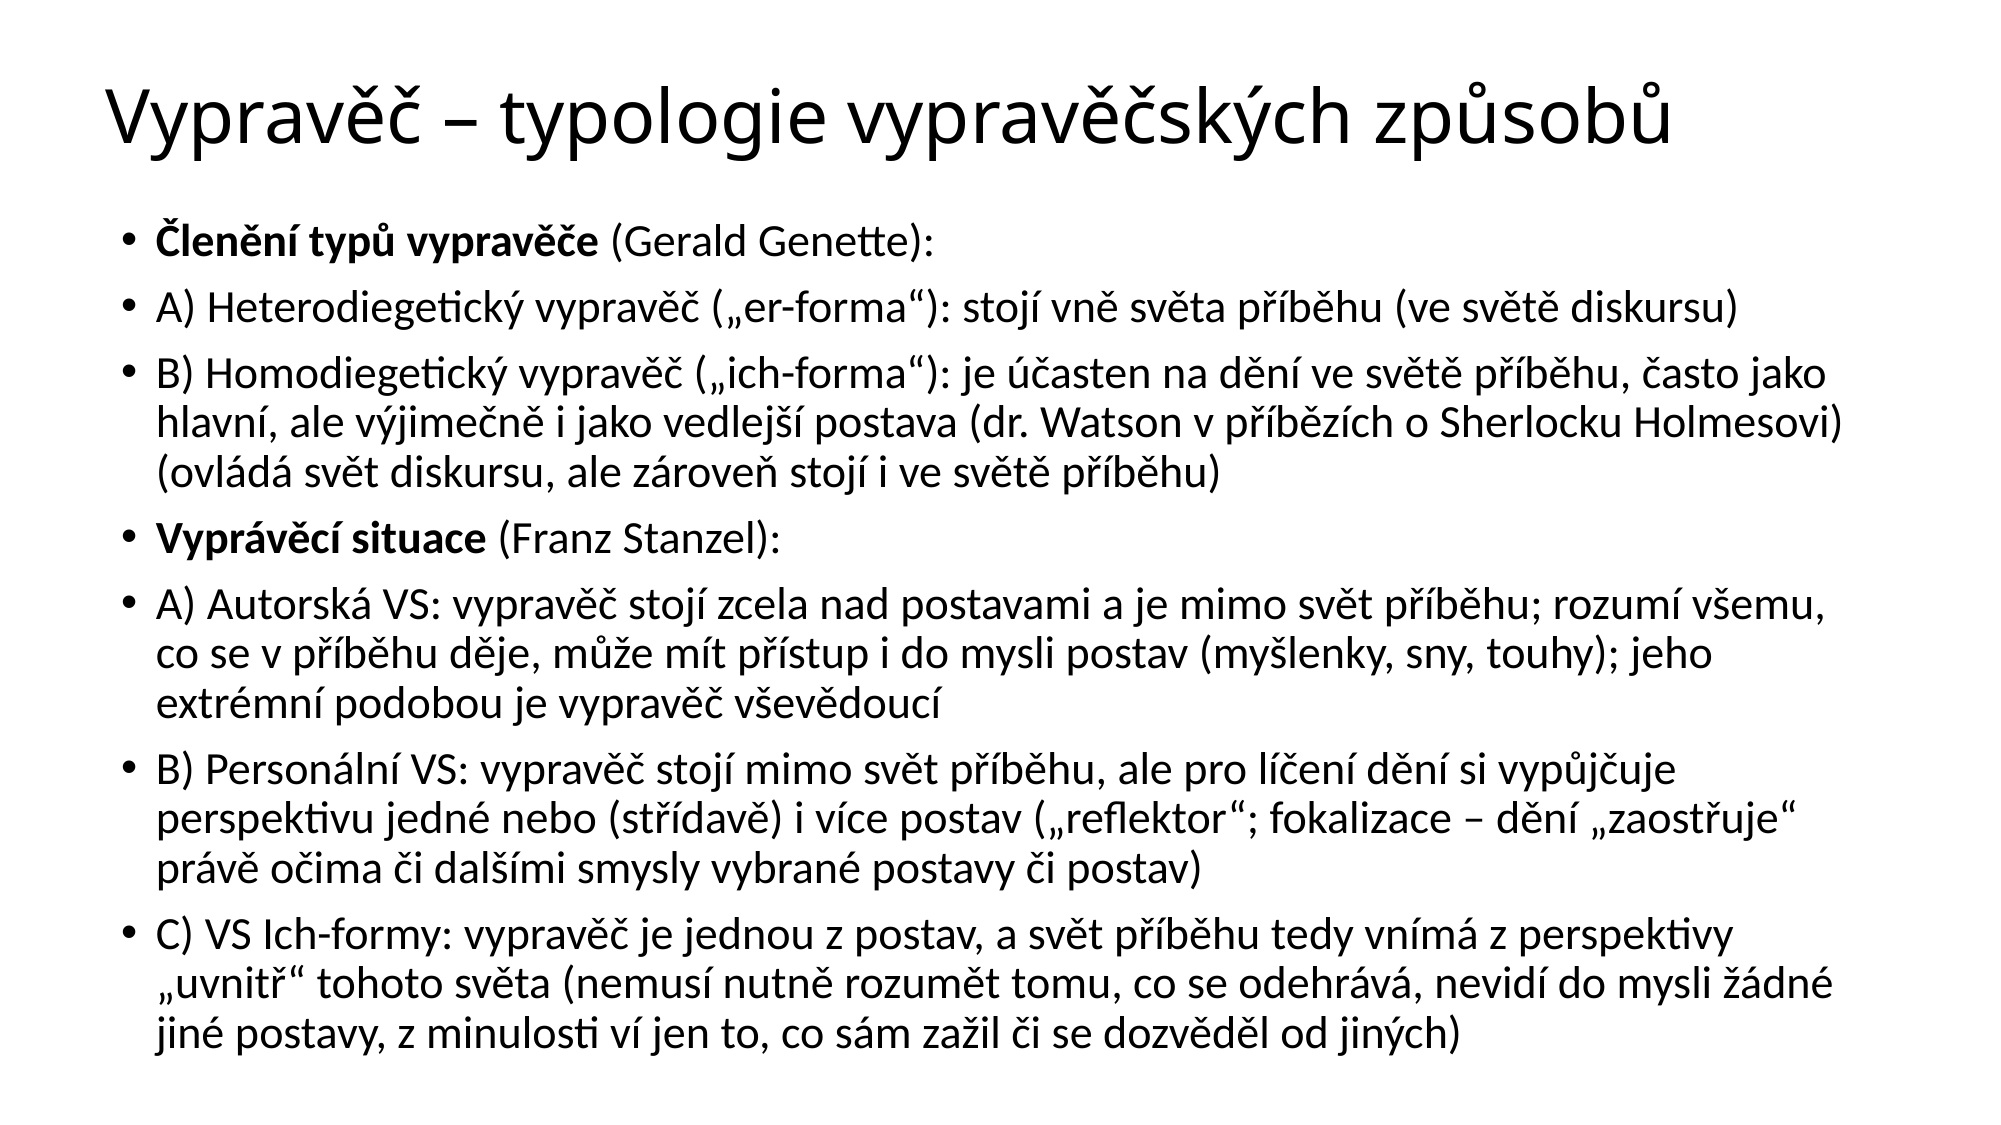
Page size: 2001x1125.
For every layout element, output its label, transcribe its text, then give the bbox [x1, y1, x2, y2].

list Členění typů vypravěče (Gerald Genette): A) Heterodiegetický vypravěč („er-forma“): stojí vně světa příběhu (ve světě diskursu) B) Homodiegetický vypravěč („ich-forma“): je účasten na dění ve světě příběhu, často jako hlavní, ale výjimečně i jako vedlejší postava (dr. Watson v příbězích o Sherlocku Holmesovi) (ovládá svět diskursu, ale zároveň stojí i ve světě příběhu) Vyprávěcí situace (Franz Stanzel): A) Autorská VS: vypravěč stojí zcela nad postavami a je mimo svět příběhu; rozumí všemu, co se v příběhu děje, může mít přístup i do mysli postav (myšlenky, sny, touhy); jeho extrémní podobou je vypravěč vševědoucí B) Personální VS: vypravěč stojí mimo svět příběhu, ale pro líčení dění si vypůjčuje perspektivu jedné nebo (střídavě) i více postav („reflektor“; fokalizace – dění „zaostřuje“ právě očima či dalšími smysly vybrané postavy či postav) C) VS Ich-formy: vypravěč je jednou z postav, a svět příběhu tedy vnímá z perspektivy „uvnitř“ tohoto světa (nemusí nutně rozumět tomu, co se odehrává, nevidí do mysli žádné jiné postavy, z minulosti ví jen to, co sám zažil či se dozvěděl od jiných) [106, 209, 1867, 1081]
title Vypravěč – typologie vypravěčských způsobů [90, 30, 1975, 210]
